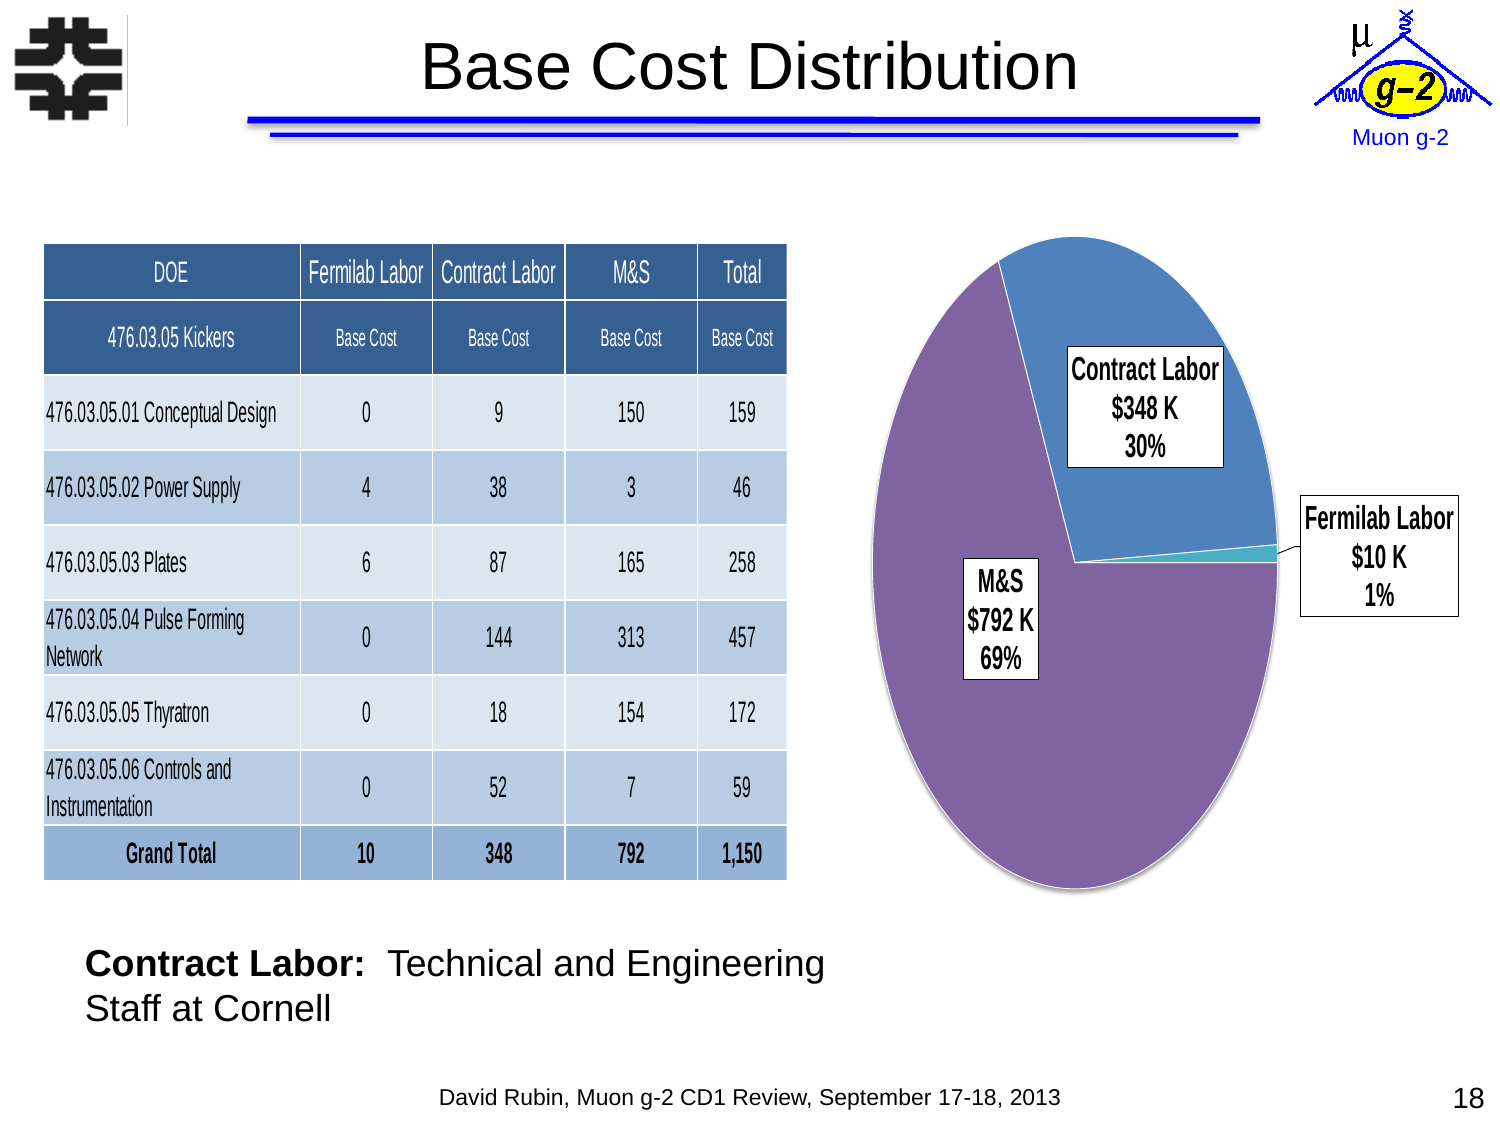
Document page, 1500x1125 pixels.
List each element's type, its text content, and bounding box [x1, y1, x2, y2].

picture [8, 15, 135, 126]
picture [42, 163, 1500, 962]
slide_number 18 [1149, 1071, 1500, 1125]
title Base Cost Distribution [137, 12, 1363, 113]
footer David Rubin, Muon g-2 CD1 Review, September 17-18, 2013 [87, 1074, 1149, 1125]
picture [1312, 8, 1493, 119]
text_box Contract Labor: Technical and Engineering Staff at Cornell [69, 931, 851, 1037]
